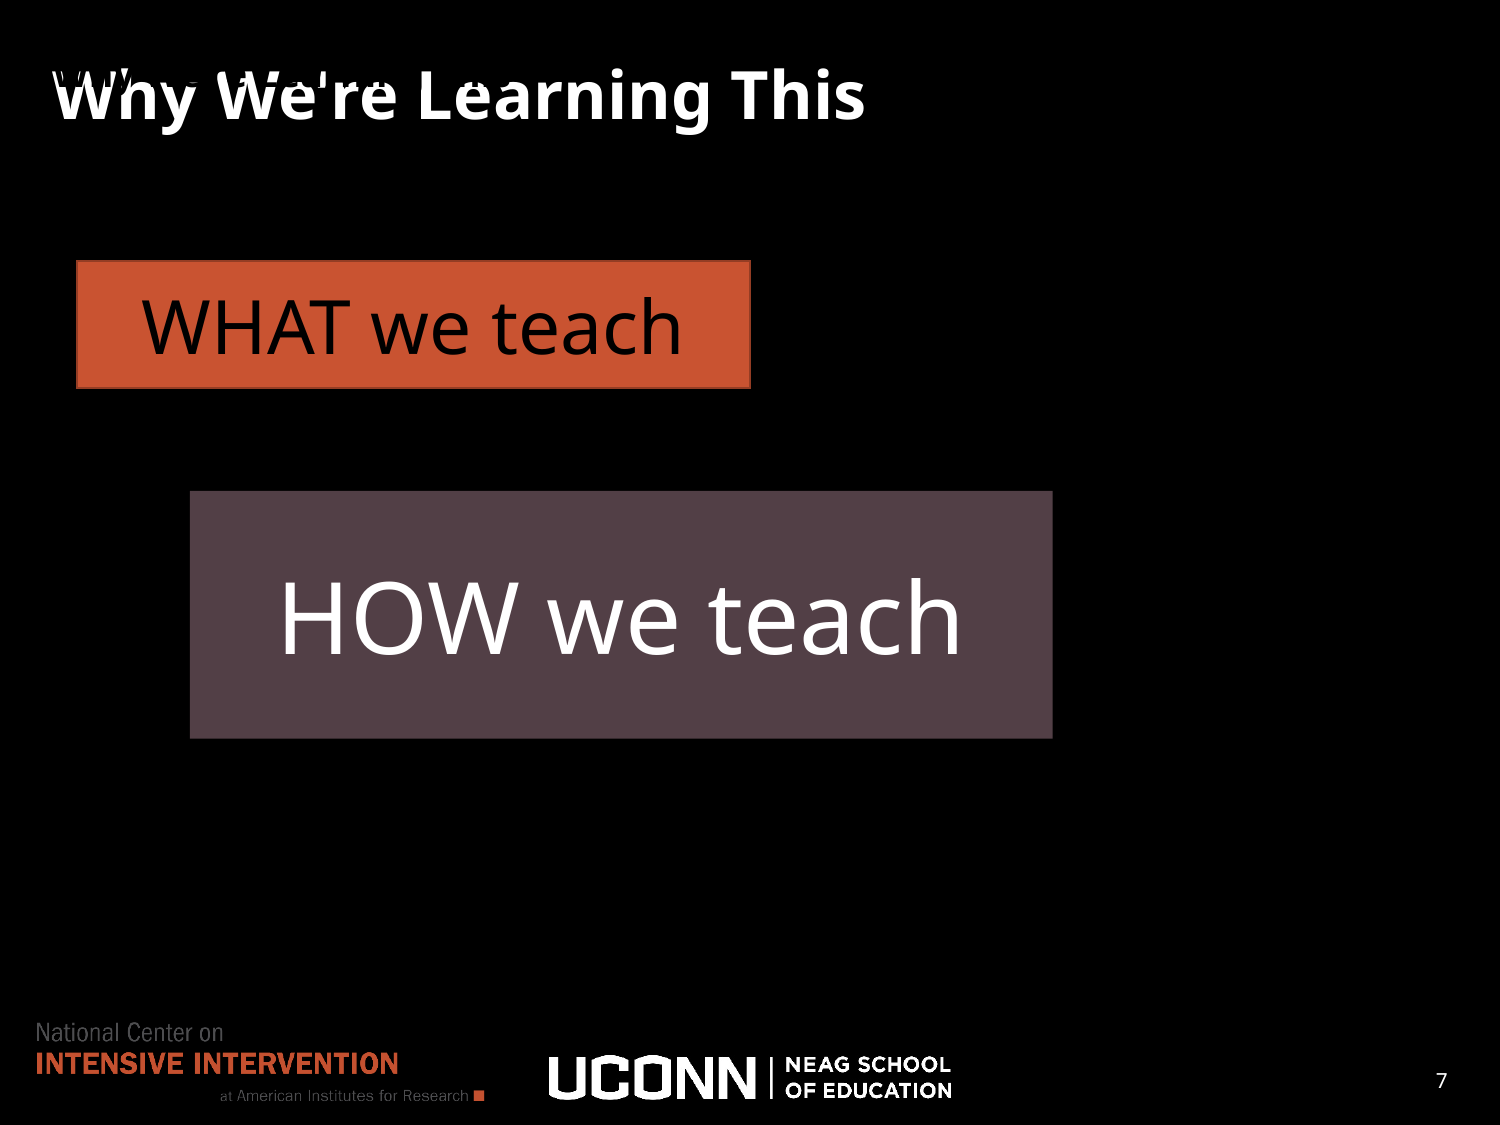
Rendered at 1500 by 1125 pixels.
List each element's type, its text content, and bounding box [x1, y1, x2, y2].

picture [549, 1055, 951, 1100]
text_box HOW we teach [189, 490, 1054, 740]
picture [30, 1014, 491, 1109]
text_box WHAT we teach [76, 260, 751, 389]
slide_number 7 [1406, 1069, 1463, 1095]
title Why We’re Learning This [37, 37, 1463, 158]
